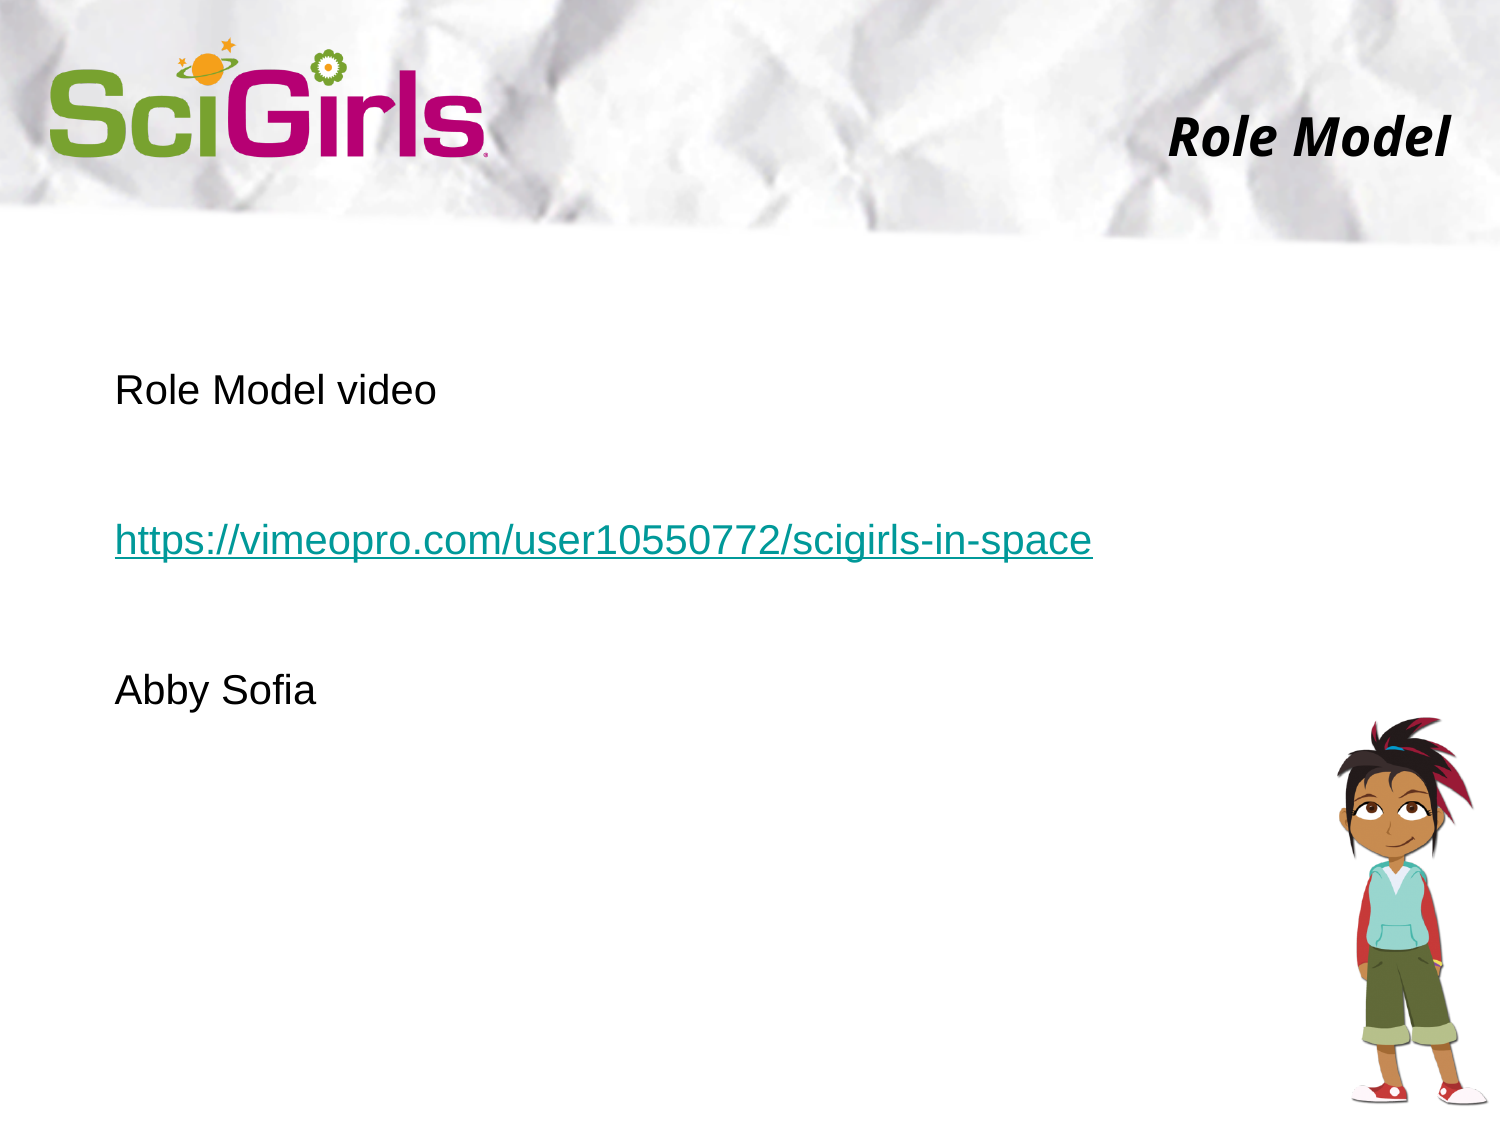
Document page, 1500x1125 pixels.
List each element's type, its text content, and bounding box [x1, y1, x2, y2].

picture [1309, 696, 1500, 1123]
text_box Role Model video https://vimeopro.com/user10550772/scigirls-in-space Abby Sofia [99, 280, 1500, 721]
picture [0, 0, 1500, 271]
